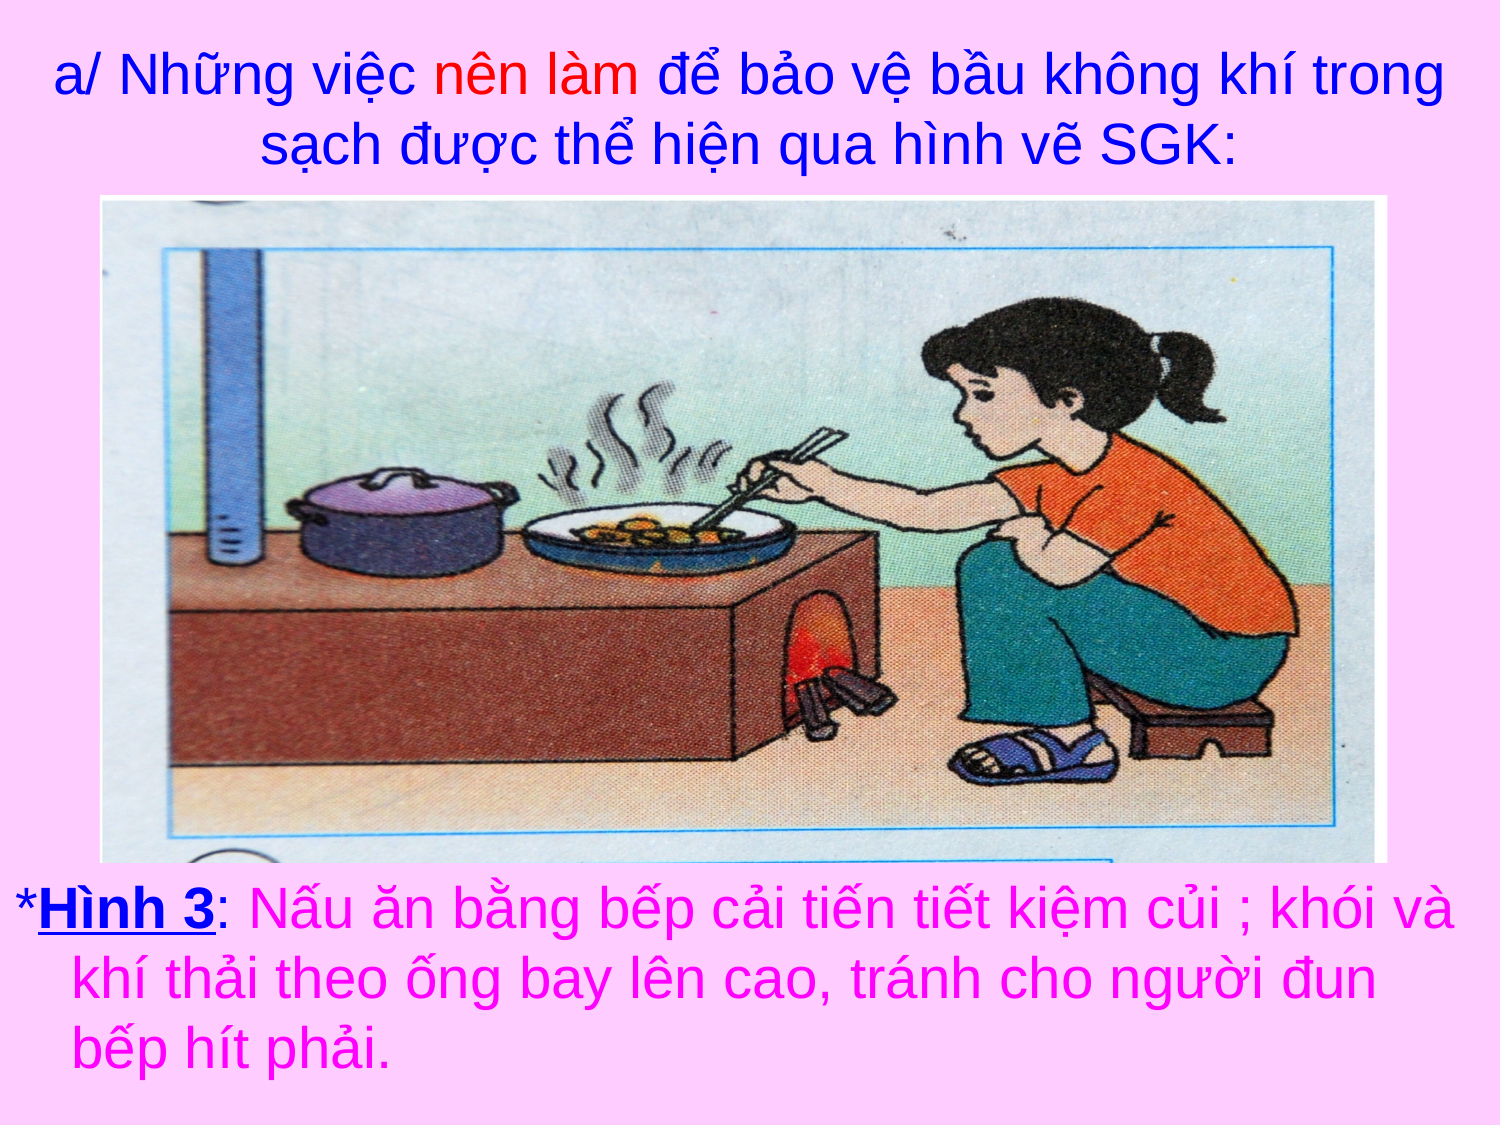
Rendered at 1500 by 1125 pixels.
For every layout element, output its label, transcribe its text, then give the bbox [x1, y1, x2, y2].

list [99, 195, 1388, 863]
text_box a/ Những việc nên làm để bảo vệ bầu không khí trong sạch được thể hiện qua hình vẽ SGK: [0, 0, 1500, 213]
list *Hình 3: Nấu ăn bằng bếp cải tiến tiết kiệm củi ; khói và khí thải theo ống bay lên cao, tránh cho người đun bếp hít phải. [0, 862, 1500, 1088]
